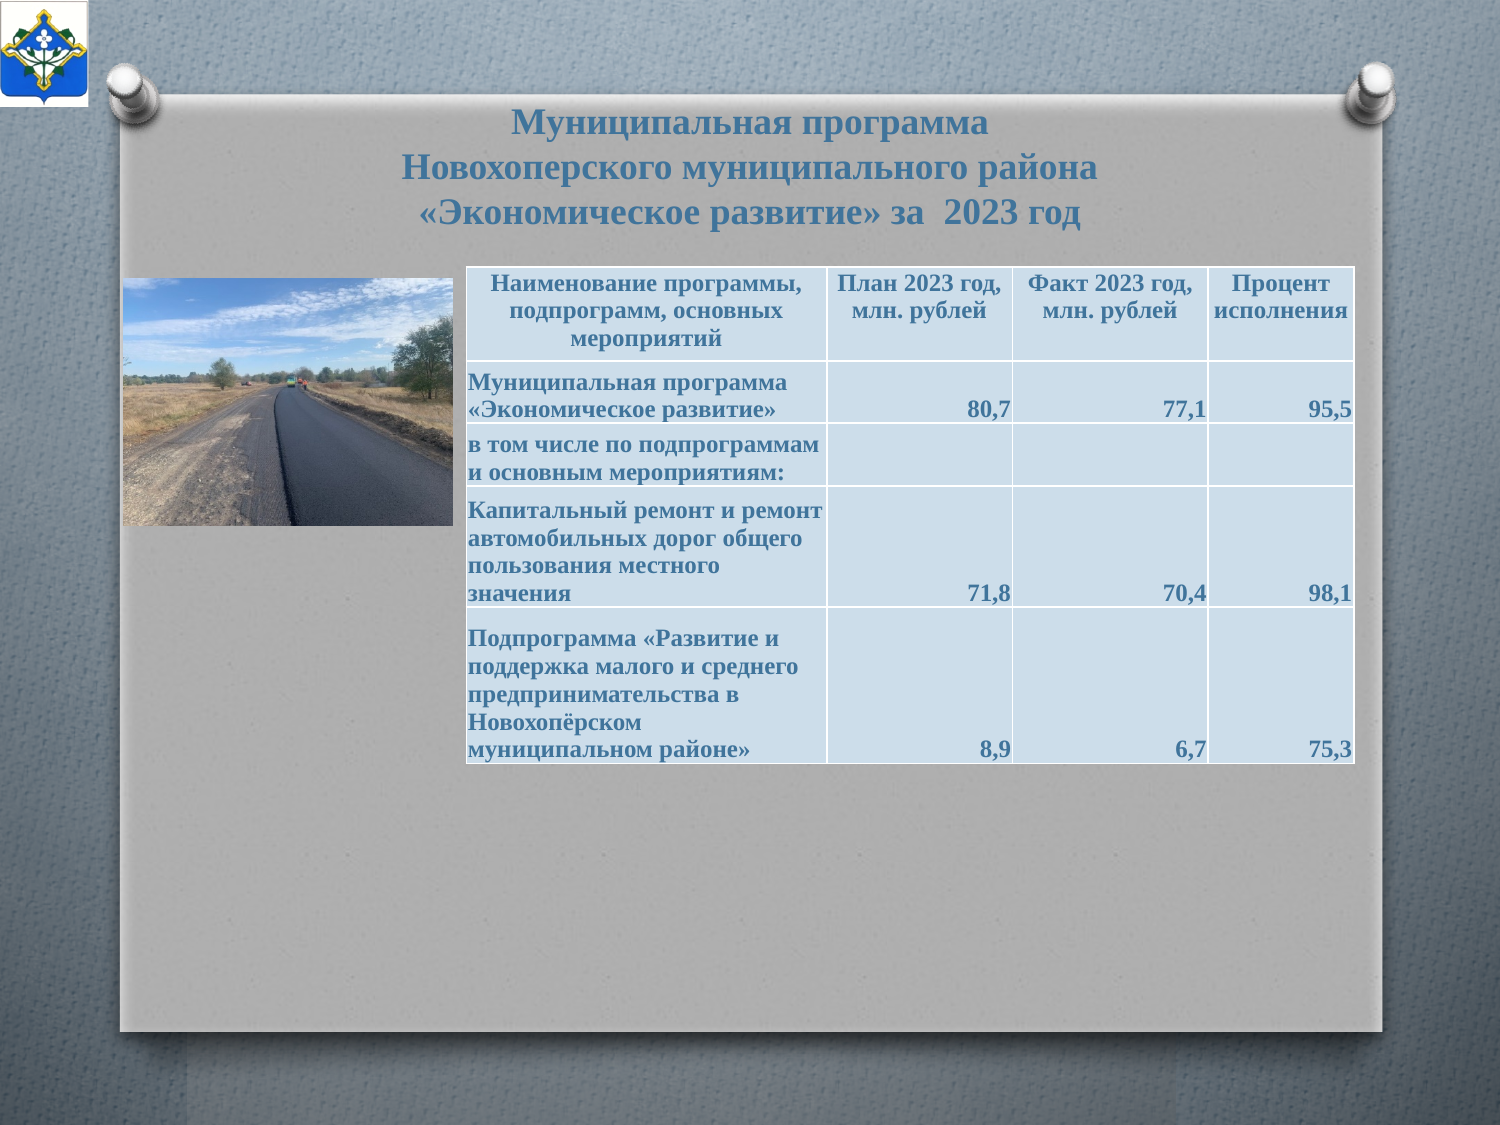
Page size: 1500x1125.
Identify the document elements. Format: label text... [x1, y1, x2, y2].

table_cell [1209, 424, 1353, 485]
table_cell 75,3 [1209, 608, 1353, 763]
table_cell 70,4 [1013, 487, 1207, 606]
table_cell в том числе по подпрограммам и основным мероприятиям: [467, 424, 826, 485]
picture [1317, 35, 1426, 89]
table_cell 95,5 [1209, 362, 1353, 422]
table_header Процент исполнения [1209, 268, 1353, 360]
table_header Факт 2023 год, млн. рублей [1013, 268, 1207, 360]
table_cell 8,9 [828, 608, 1012, 763]
table_cell Капитальный ремонт и ремонт автомобильных дорог общего пользования местного значения [467, 487, 826, 606]
table_header Наименование программы, подпрограмм, основных мероприятий [467, 268, 826, 360]
table_cell 80,7 [828, 362, 1012, 422]
table_cell 77,1 [1013, 362, 1207, 422]
table_cell 98,1 [1209, 487, 1353, 606]
table_cell [828, 424, 1012, 485]
table_cell 71,8 [828, 487, 1012, 606]
table_cell [1013, 424, 1207, 485]
picture [0, 0, 198, 107]
picture [123, 278, 453, 526]
table_cell Подпрограмма «Развитие и поддержка малого и среднего предпринимательства в Новохопёрском муниципальном районе» [467, 608, 826, 763]
text_box Муниципальная программа Новохоперского муниципального района «Экономическое развитие» за 2023 год [0, 89, 1500, 240]
table_cell Муниципальная программа «Экономическое развитие» [467, 362, 826, 422]
table_header План 2023 год, млн. рублей [828, 268, 1012, 360]
table_cell 6,7 [1013, 608, 1207, 763]
